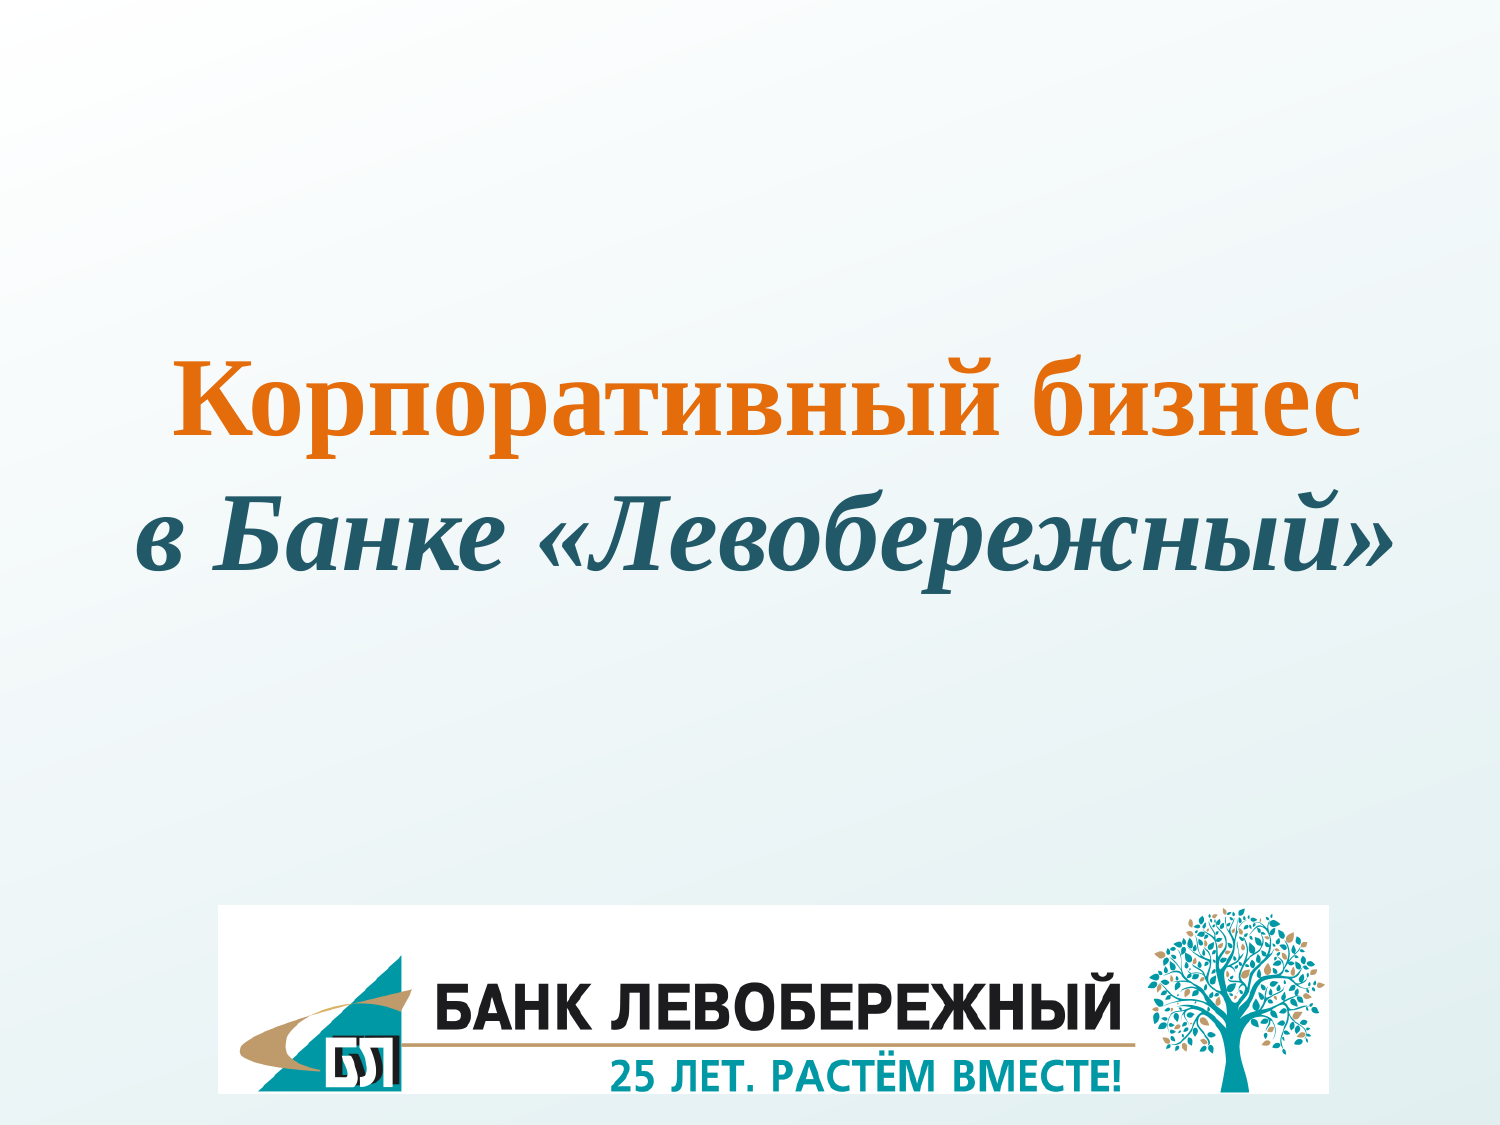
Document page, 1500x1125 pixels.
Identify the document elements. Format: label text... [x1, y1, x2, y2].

title Корпоративный бизнес в Банке «Левобережный» [88, 208, 1447, 709]
picture [218, 904, 1329, 1095]
